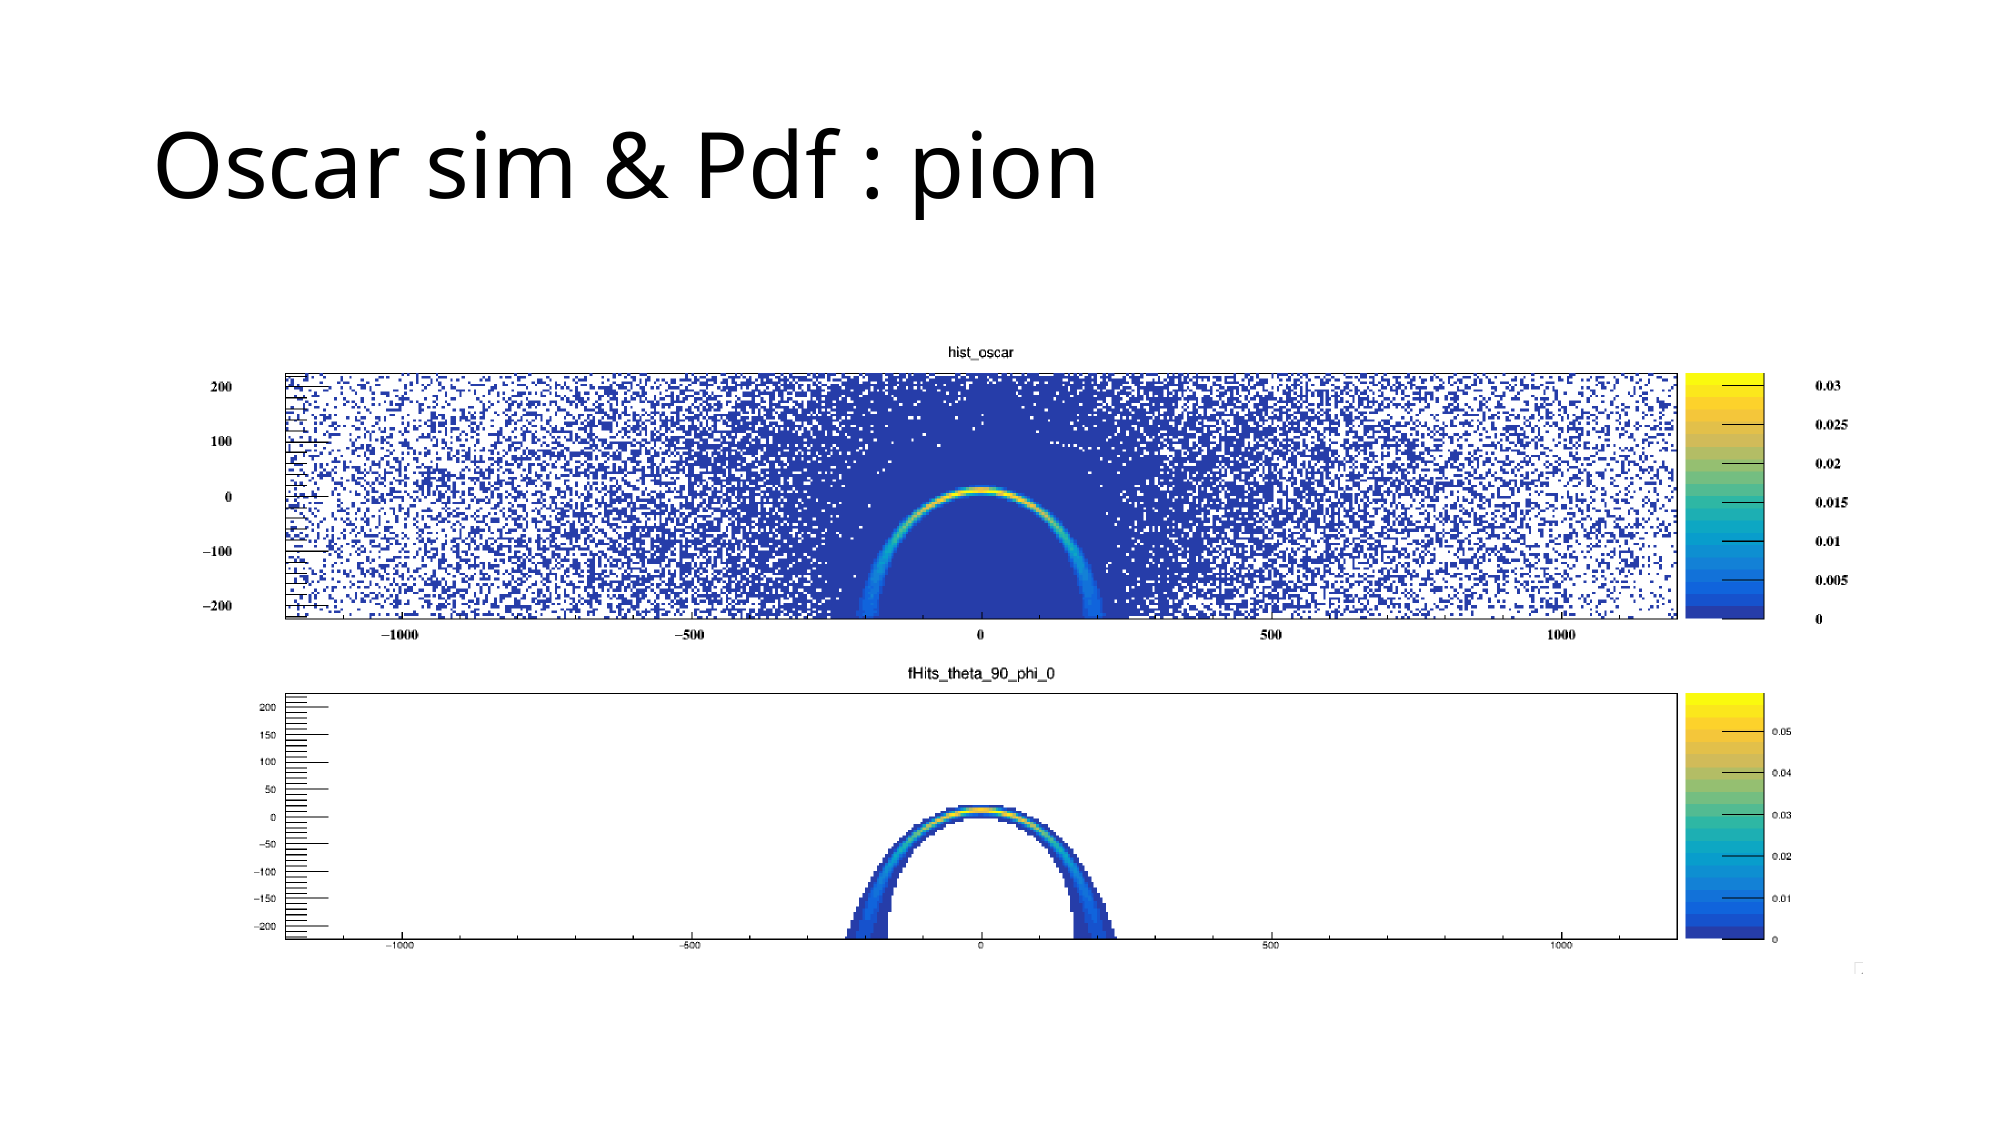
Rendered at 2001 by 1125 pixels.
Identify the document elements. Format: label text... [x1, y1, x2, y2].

title Oscar sim & Pdf : pion [137, 59, 1863, 278]
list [137, 338, 1863, 974]
